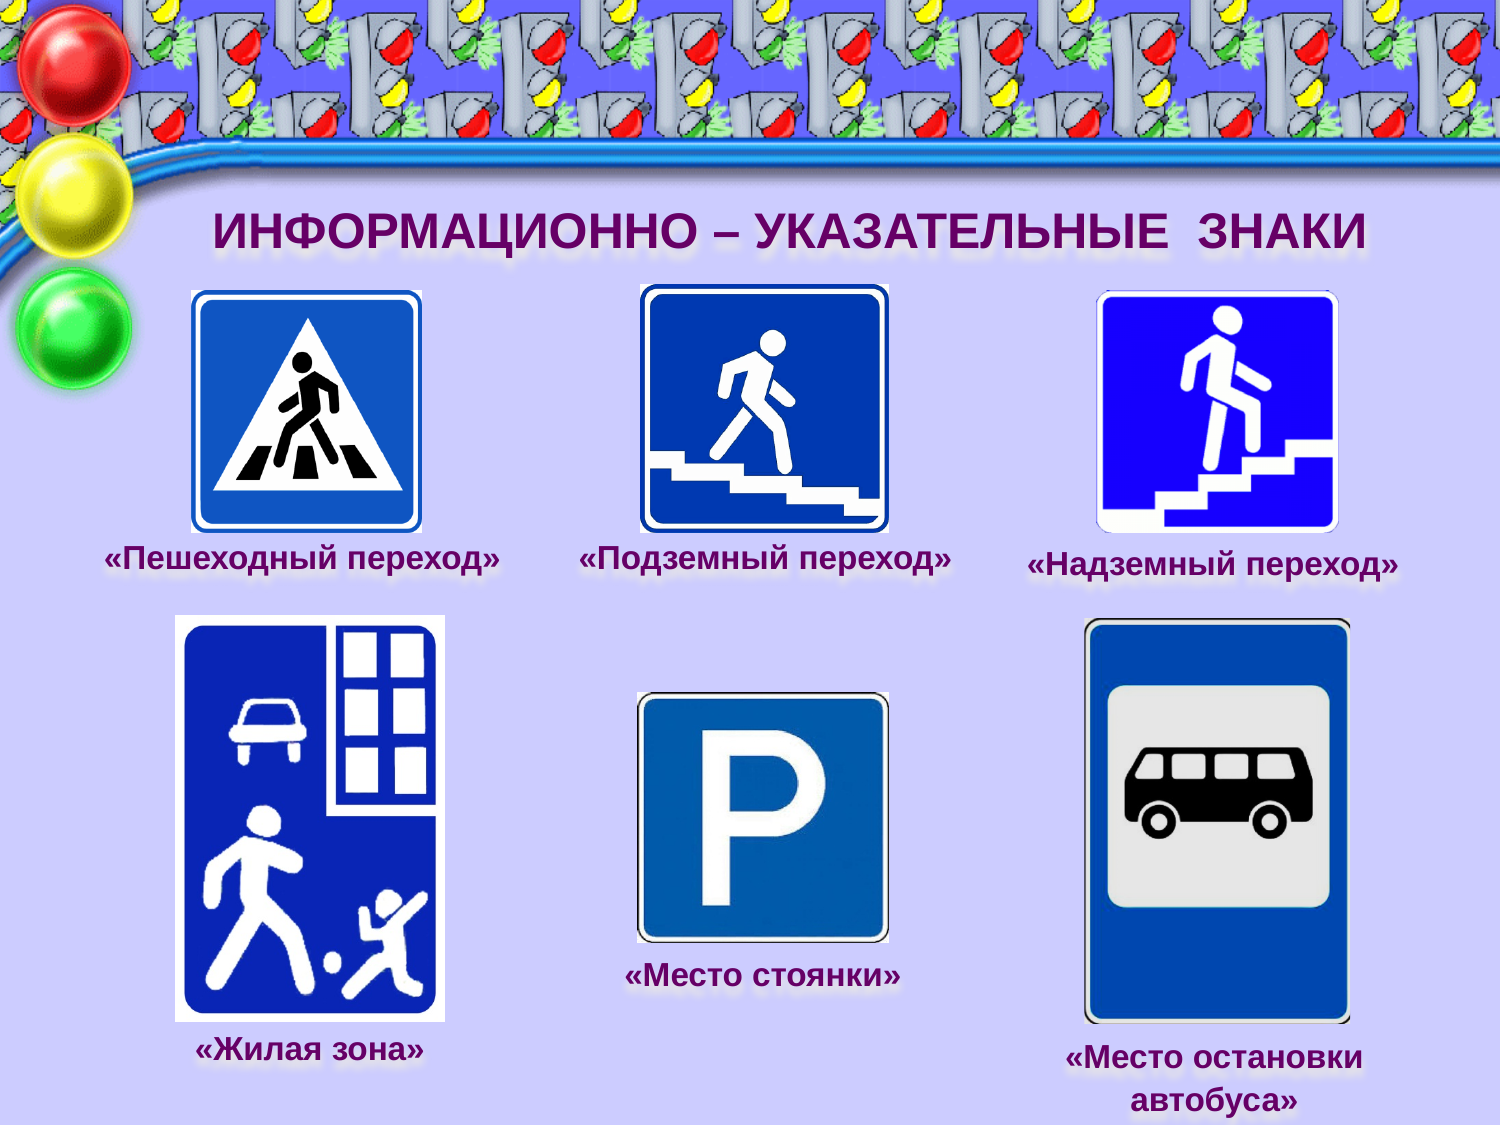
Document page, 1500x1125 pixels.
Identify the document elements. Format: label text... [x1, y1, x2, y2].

text_box «Жилая зона» [85, 1016, 535, 1075]
text_box «Место стоянки» [538, 942, 988, 1001]
text_box «Место остановки автобуса» [987, 1025, 1444, 1125]
text_box ИНФОРМАЦИОННО – УКАЗАТЕЛЬНЫЕ ЗНАКИ [197, 186, 1438, 266]
picture [0, 0, 1500, 1125]
text_box «Надземный переход» [995, 532, 1438, 590]
text_box «Подземный переход» [541, 525, 991, 584]
text_box «Пешеходный переход» [78, 525, 528, 584]
